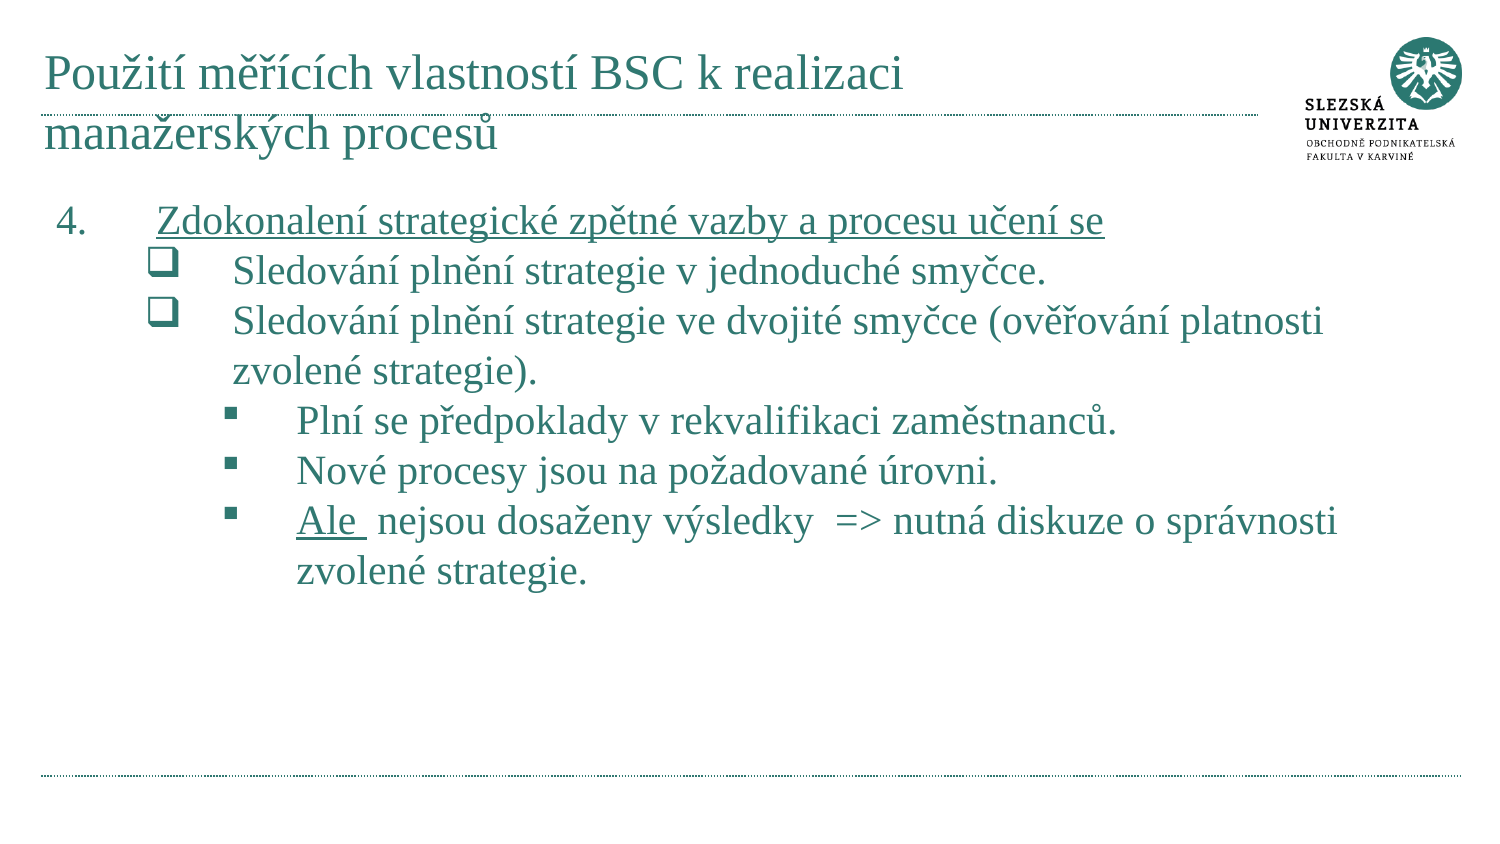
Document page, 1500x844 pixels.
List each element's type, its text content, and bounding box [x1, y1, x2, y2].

list Zdokonalení strategické zpětné vazby a procesu učení se Sledování plnění strategie v jednoduché smyčce. Sledování plnění strategie ve dvojité smyčce (ověřování platnosti zvolené strategie). Plní se předpoklady v rekvalifikaci zaměstnanců. Nové procesy jsou na požadované úrovni. Ale nejsou dosaženy výsledky => nutná diskuze o správnosti zvolené strategie. [41, 185, 1400, 729]
title Použití měřících vlastností BSC k realizaci manažerských procesů [29, 32, 1188, 116]
picture [1305, 37, 1462, 160]
